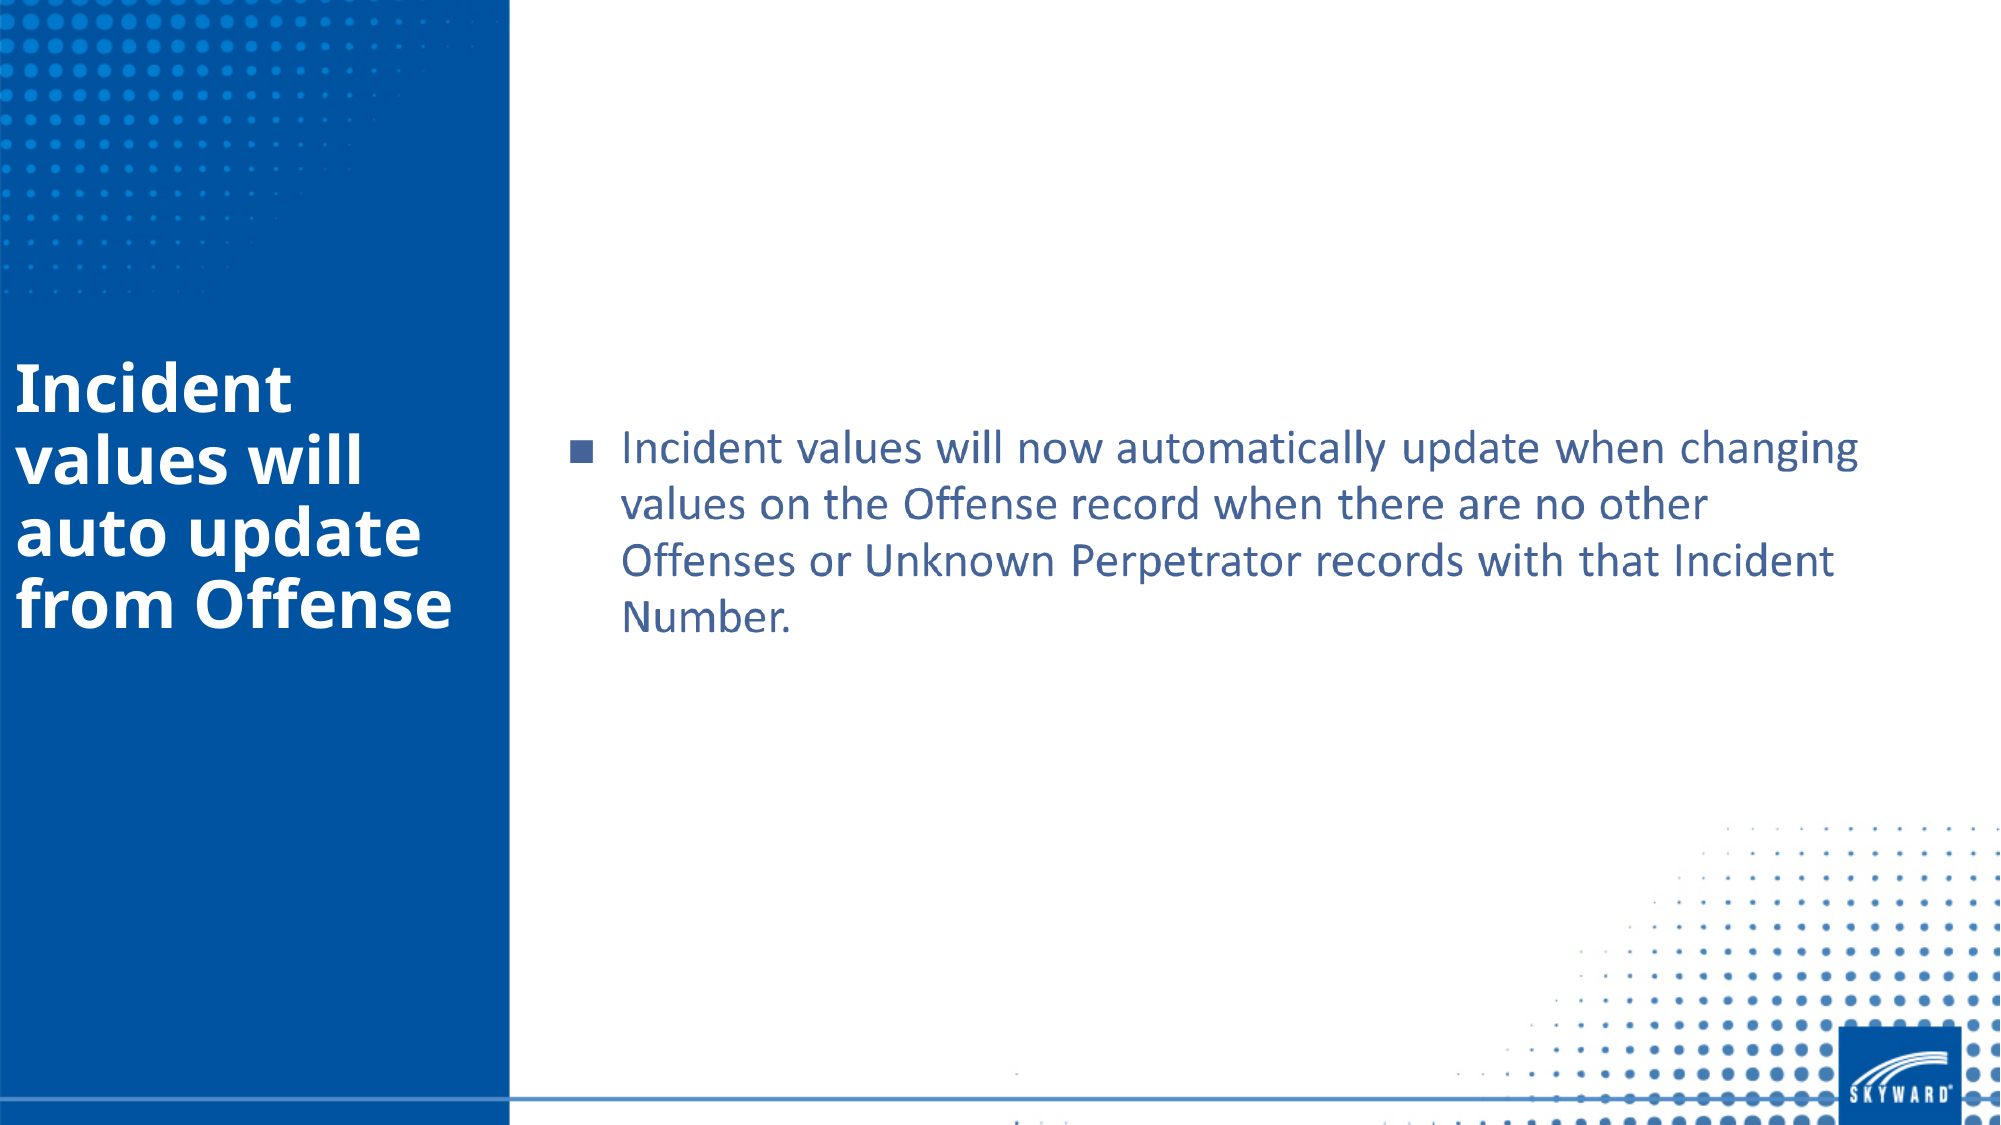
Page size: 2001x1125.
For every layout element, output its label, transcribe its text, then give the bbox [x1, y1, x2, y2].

picture [0, 0, 2000, 1125]
text_box Incident values will auto update from Offense [0, 248, 526, 651]
